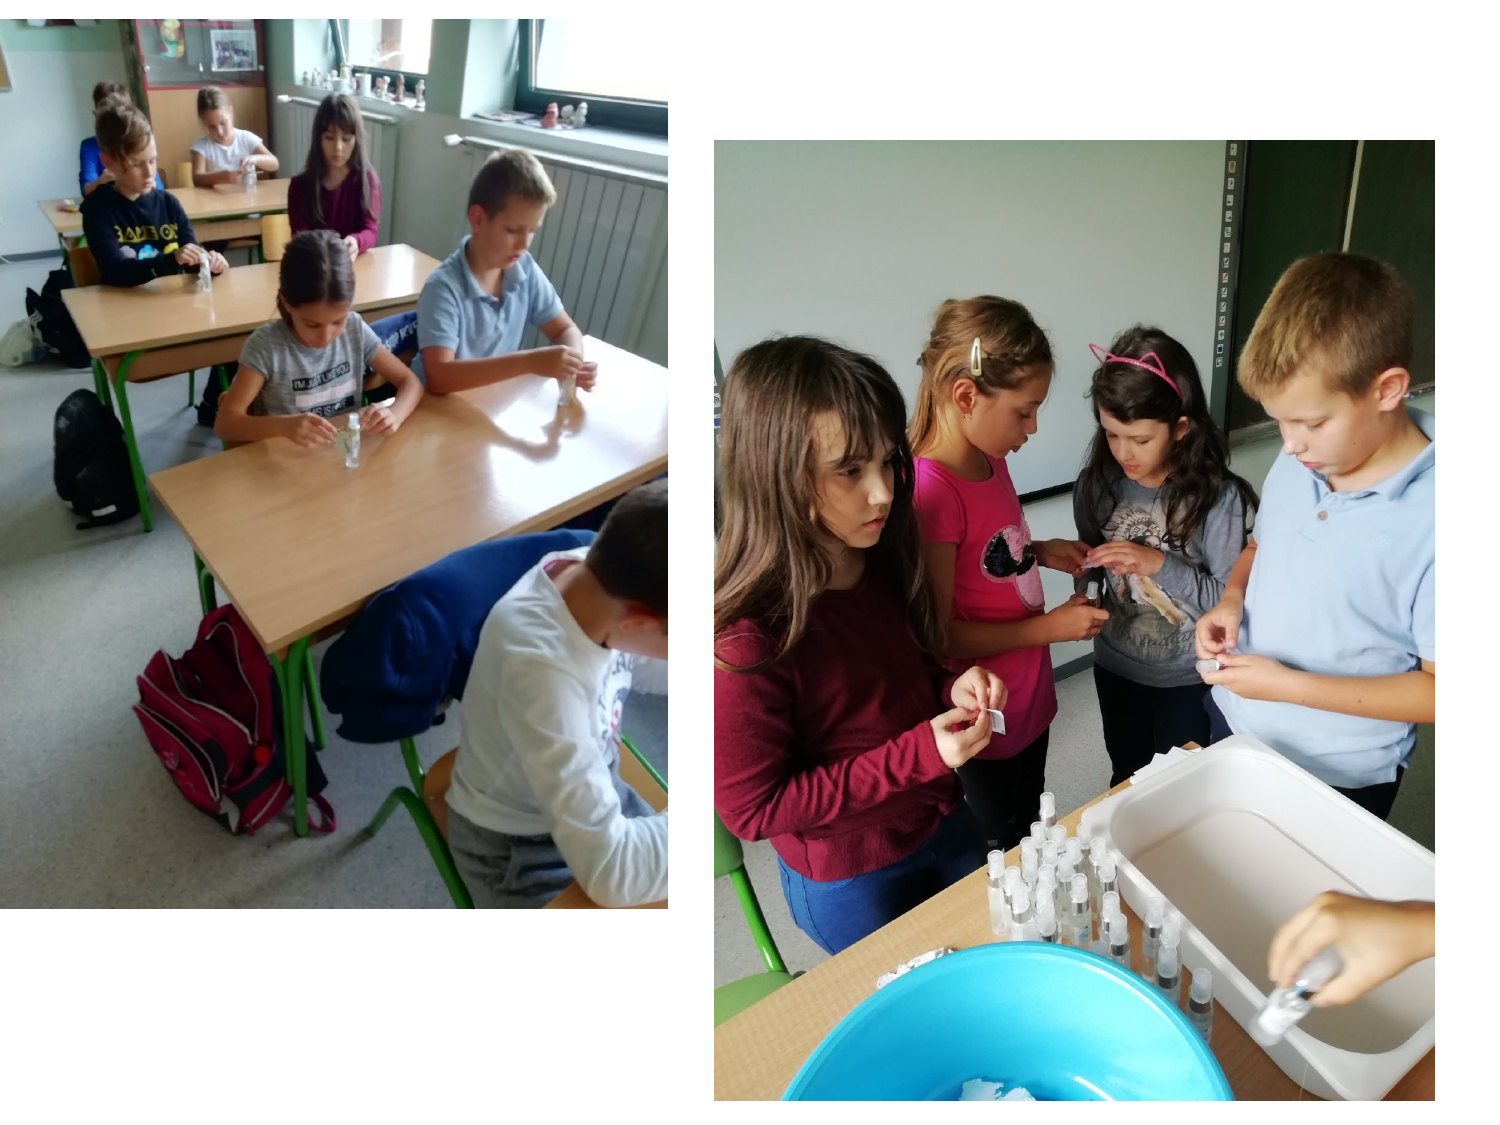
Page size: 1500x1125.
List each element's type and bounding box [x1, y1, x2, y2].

list [714, 139, 1435, 1101]
picture [0, 18, 668, 909]
